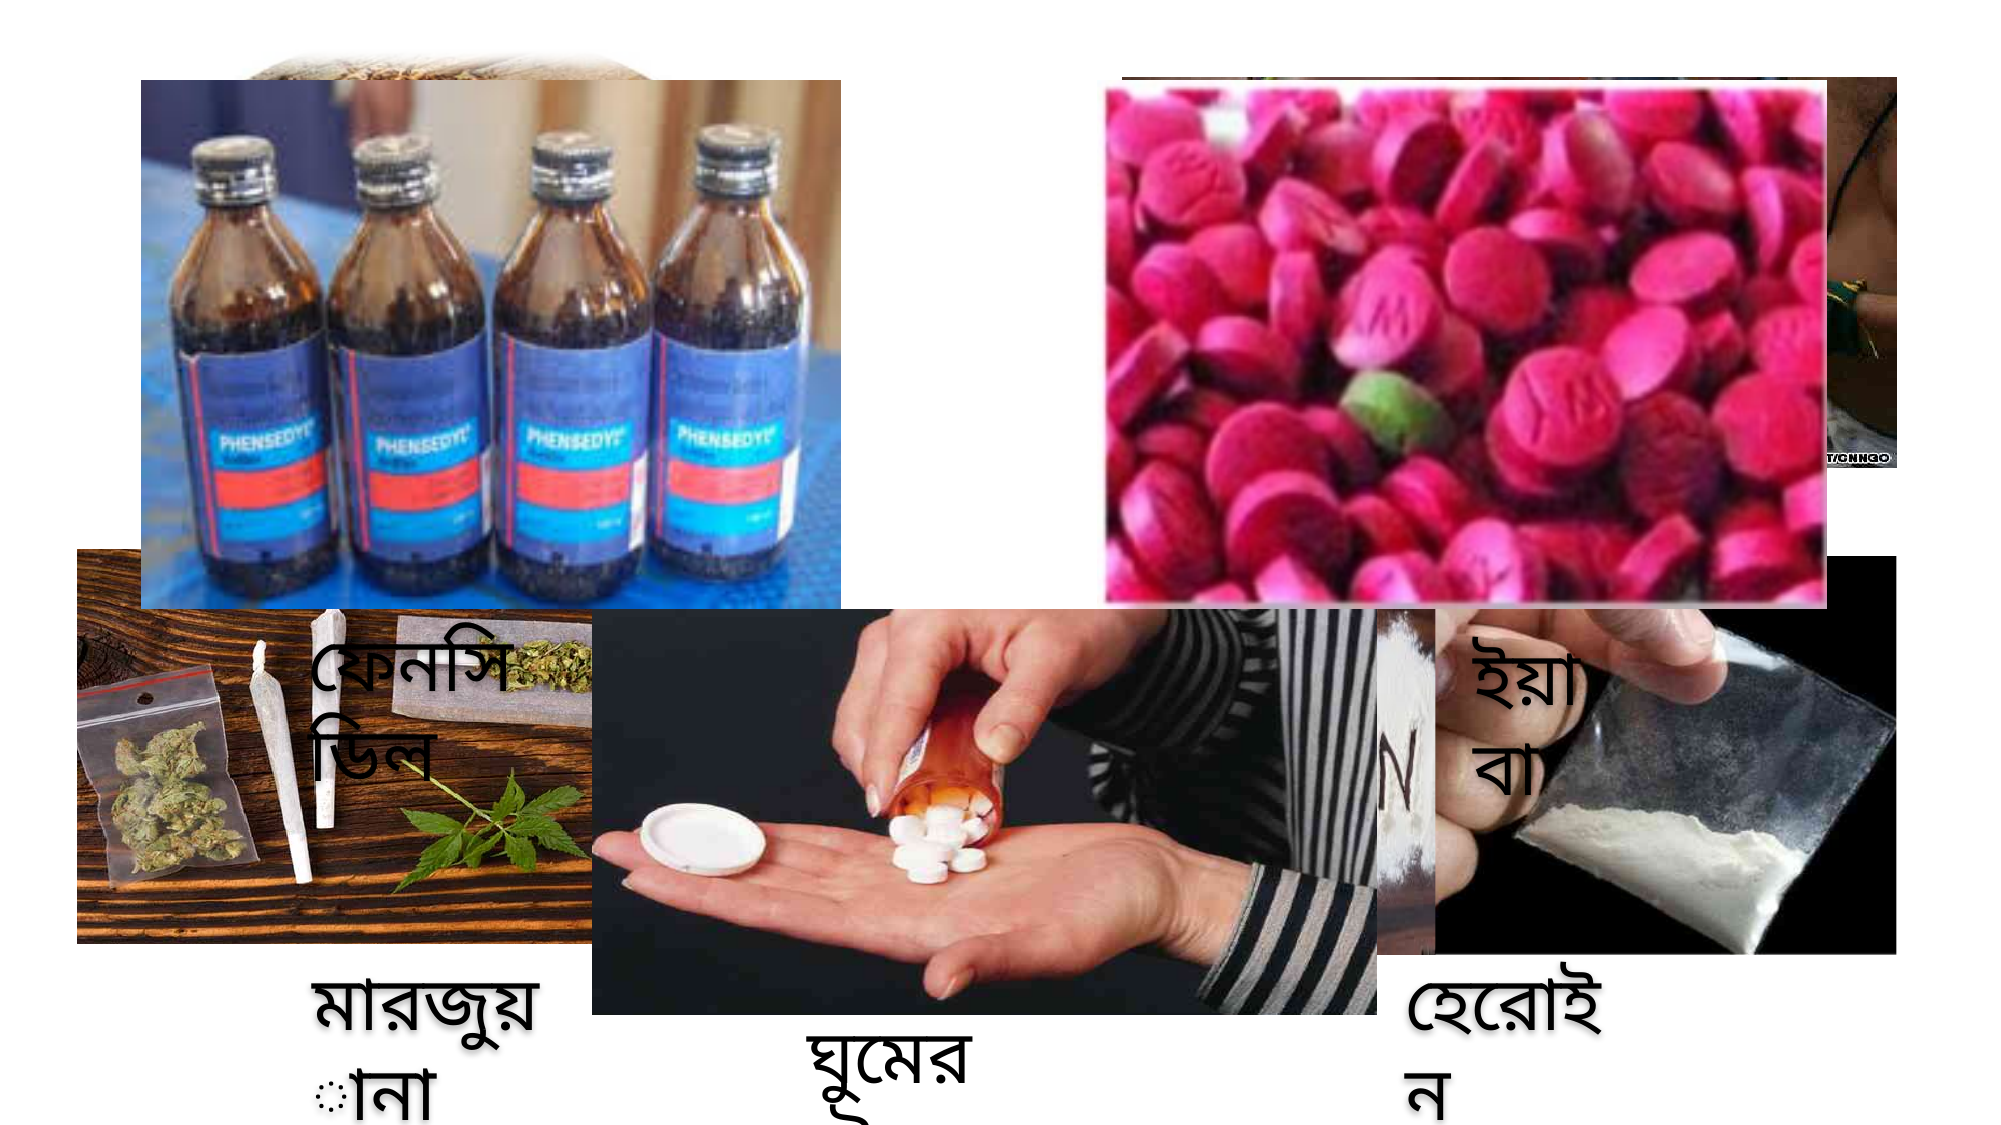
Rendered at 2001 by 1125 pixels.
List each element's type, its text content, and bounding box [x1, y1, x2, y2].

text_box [1377, 555, 1897, 955]
text_box ঘুমের ঔষধ [792, 1015, 1103, 1125]
text_box হেরোইন [1390, 955, 1661, 1125]
text_box মারজুয়ানা [297, 948, 568, 1125]
picture [77, 49, 1897, 1015]
